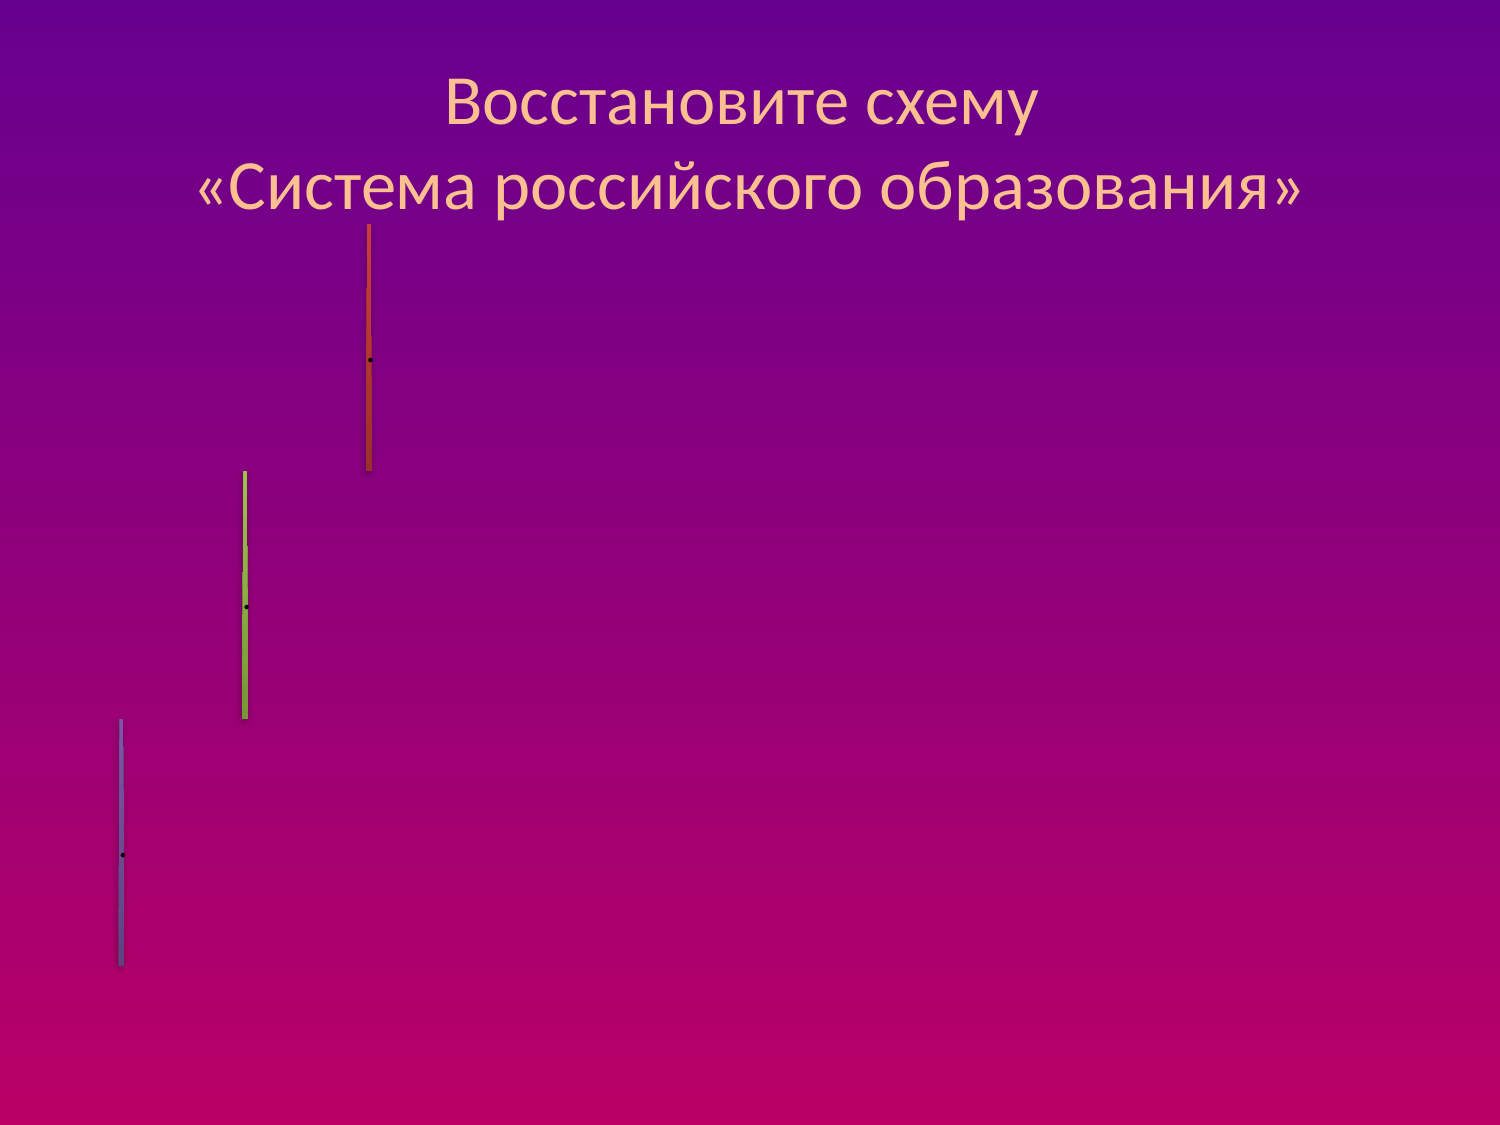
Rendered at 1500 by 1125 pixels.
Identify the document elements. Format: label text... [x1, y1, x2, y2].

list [74, 262, 1426, 1006]
title Восстановите схему «Система российского образования» [75, 45, 1425, 233]
